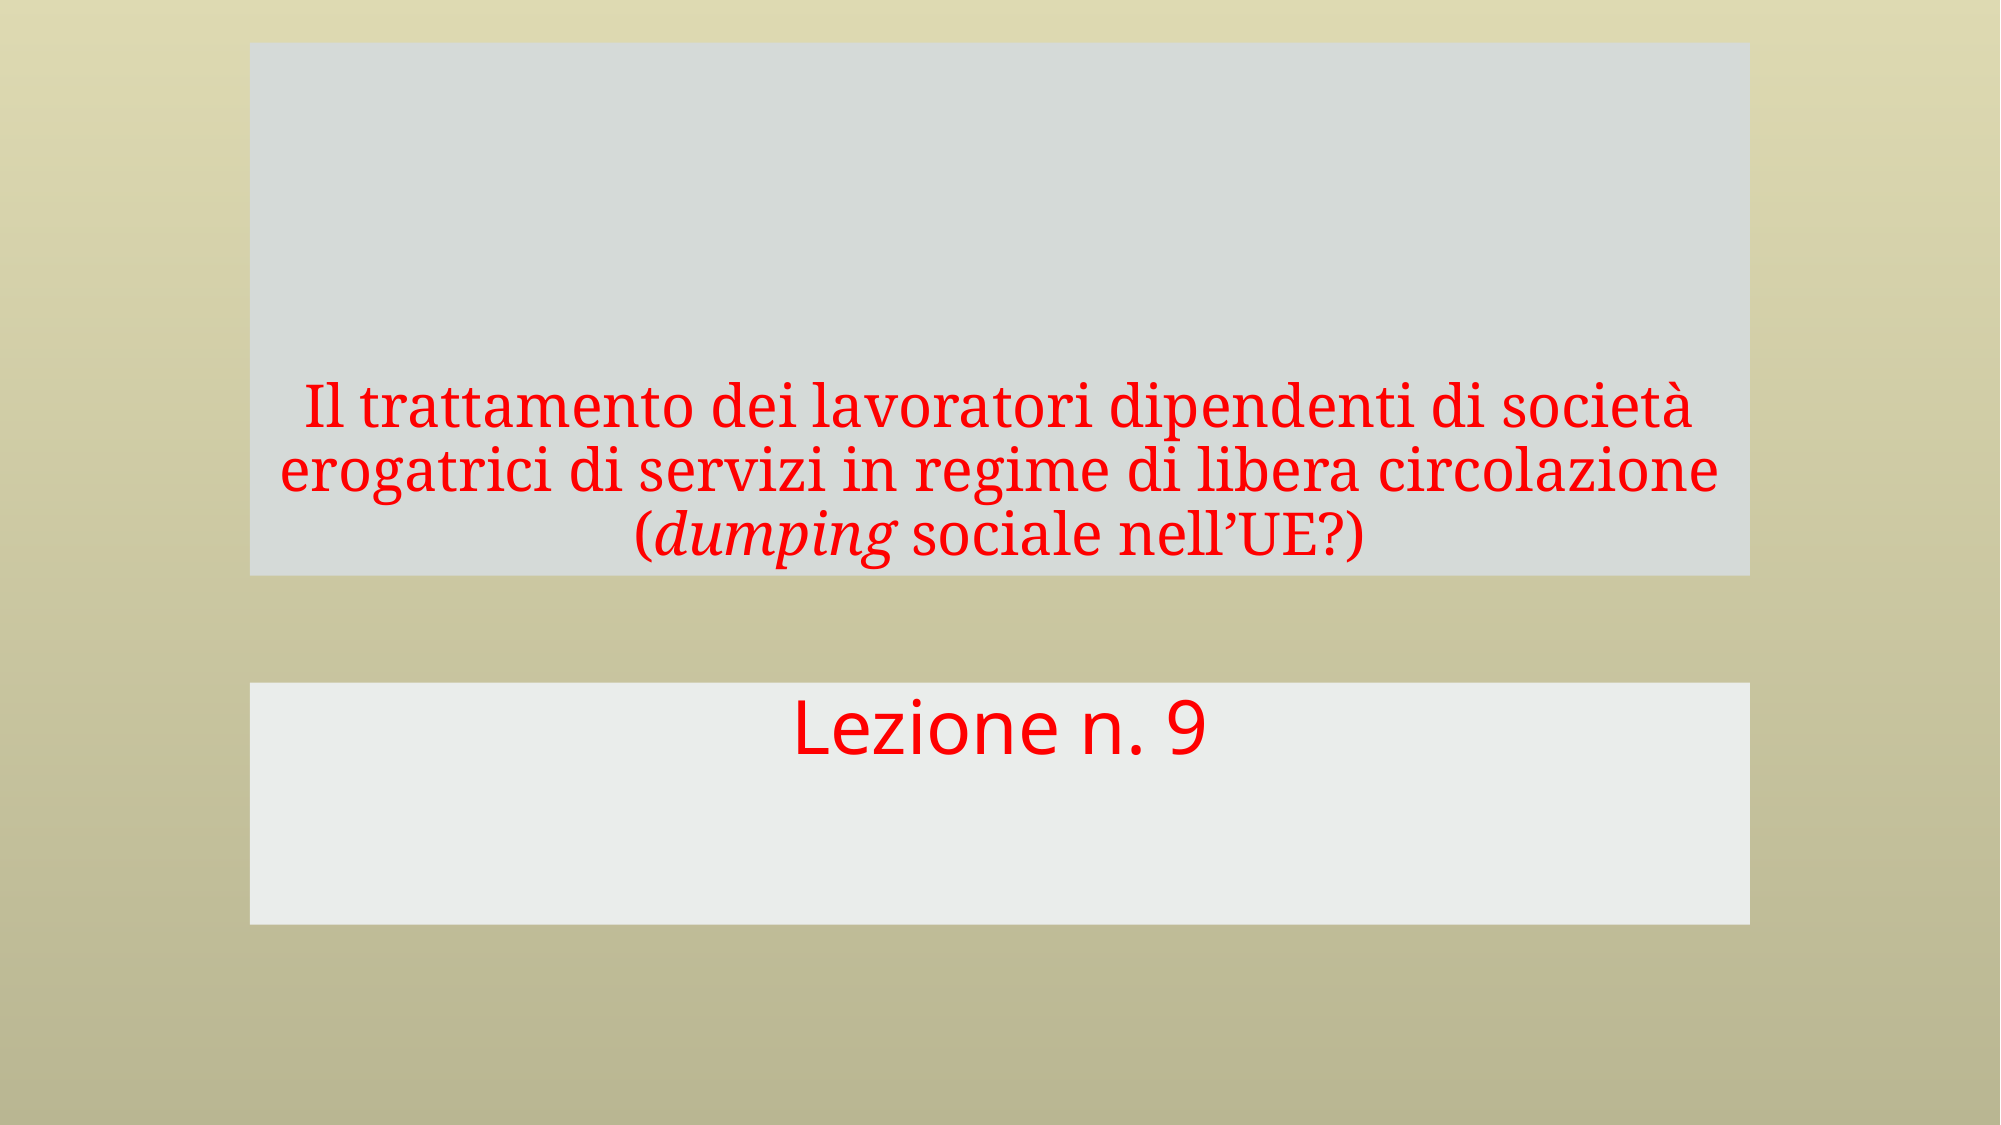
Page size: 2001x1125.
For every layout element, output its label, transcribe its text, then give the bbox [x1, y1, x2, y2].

title Il trattamento dei lavoratori dipendenti di società erogatrici di servizi in regime di libera circolazione (dumping sociale nell’UE?) [249, 42, 1750, 576]
subtitle Lezione n. 9 [249, 682, 1750, 925]
